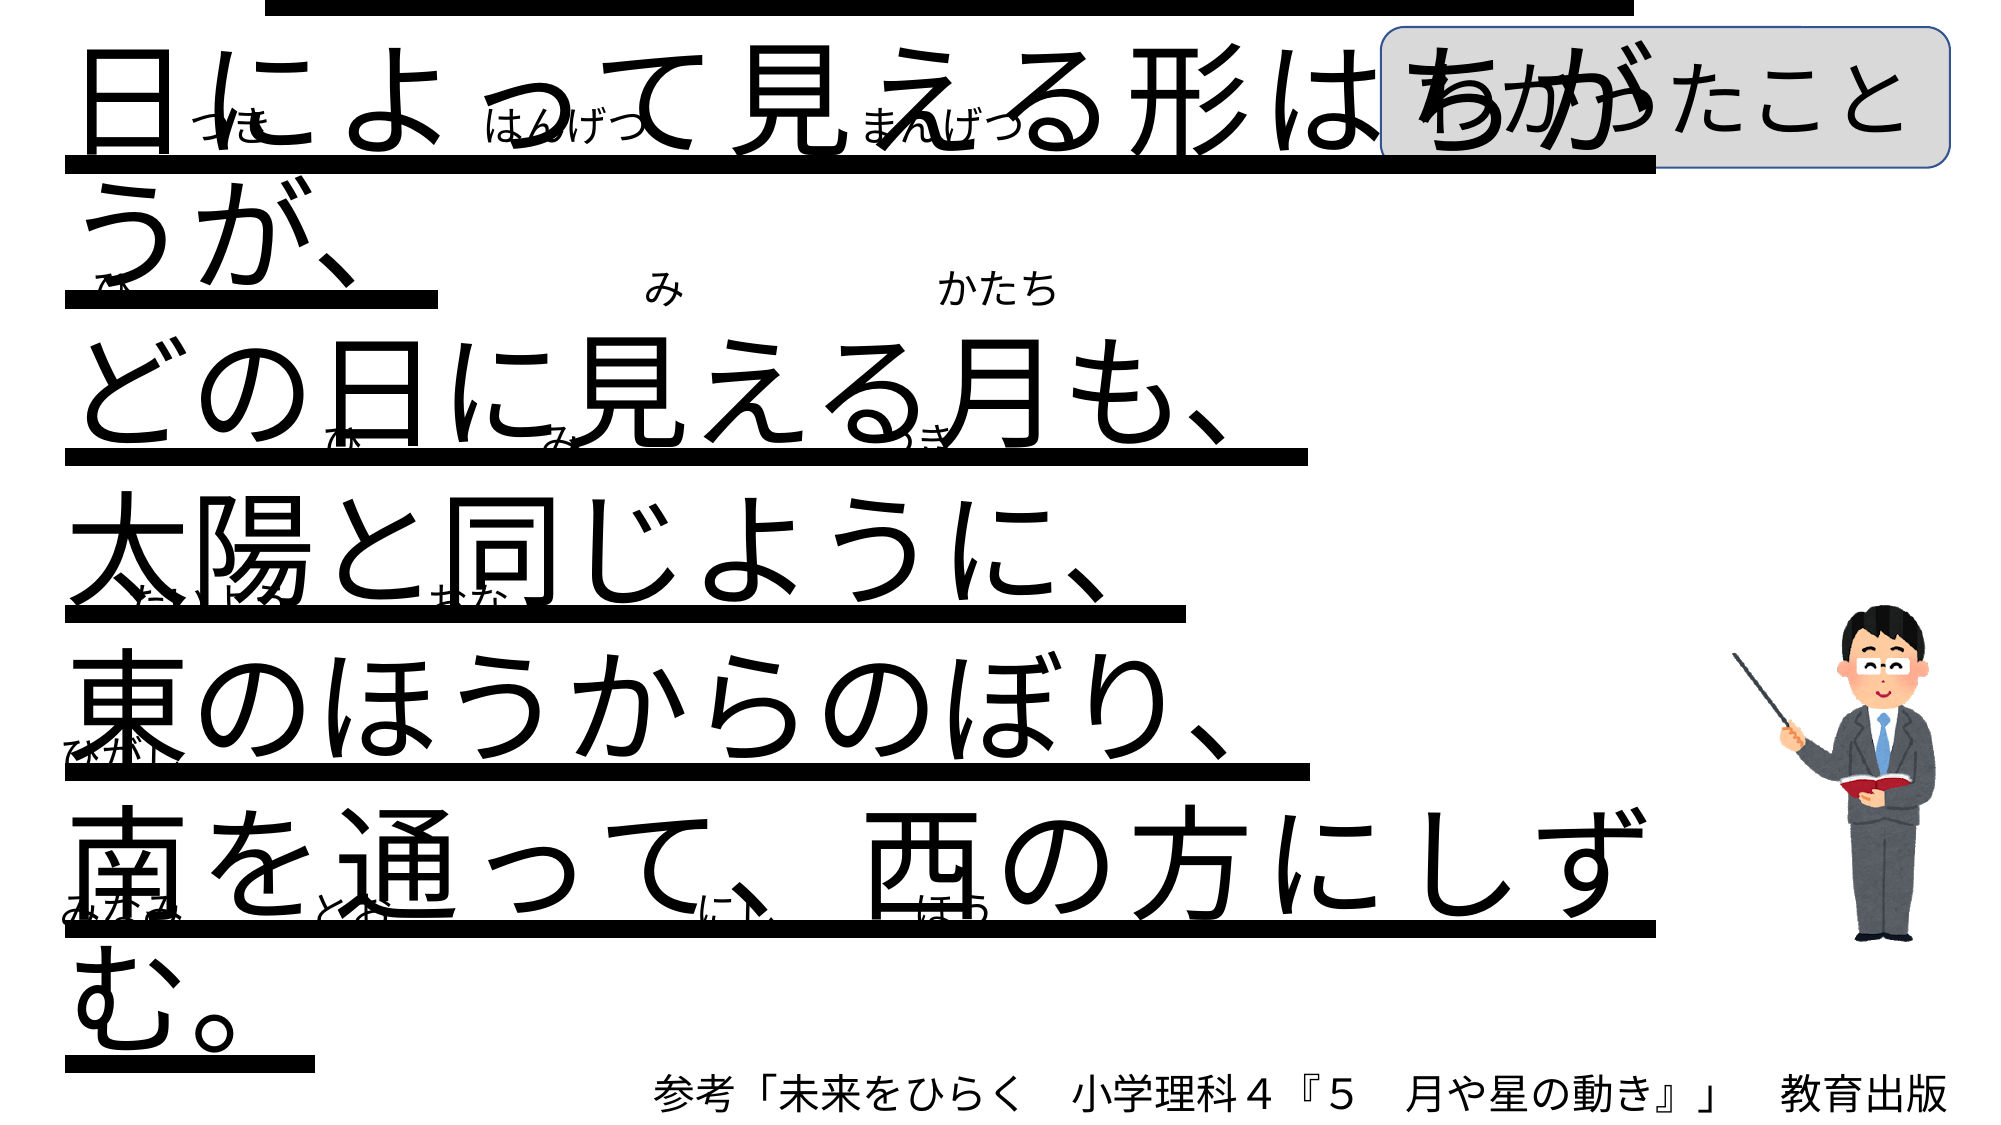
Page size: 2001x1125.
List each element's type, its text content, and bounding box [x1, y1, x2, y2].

text_box ひがし [0, 715, 663, 795]
text_box 月は、半月や満月など、 日によって見える形はちがうが、 どの日に見える月も、 太陽と同じように、 東のほうからのぼり、 南を通って、西の方にしずむ。 [49, 369, 1671, 1063]
text_box ひ み かたち [26, 248, 1141, 328]
text_box わかったこと [1379, 25, 1951, 169]
text_box たいよう おな [69, 562, 1184, 642]
text_box みなみ とお にし ほう [0, 870, 1108, 950]
text_box つき はんげつ まんげつ [137, 85, 1474, 165]
picture [1702, 593, 1974, 963]
text_box 参考「未来をひらく 小学理科４『５ 月や星の動き』」 教育出版 [13, 1063, 1963, 1123]
text_box ひ み つき [246, 402, 1361, 482]
